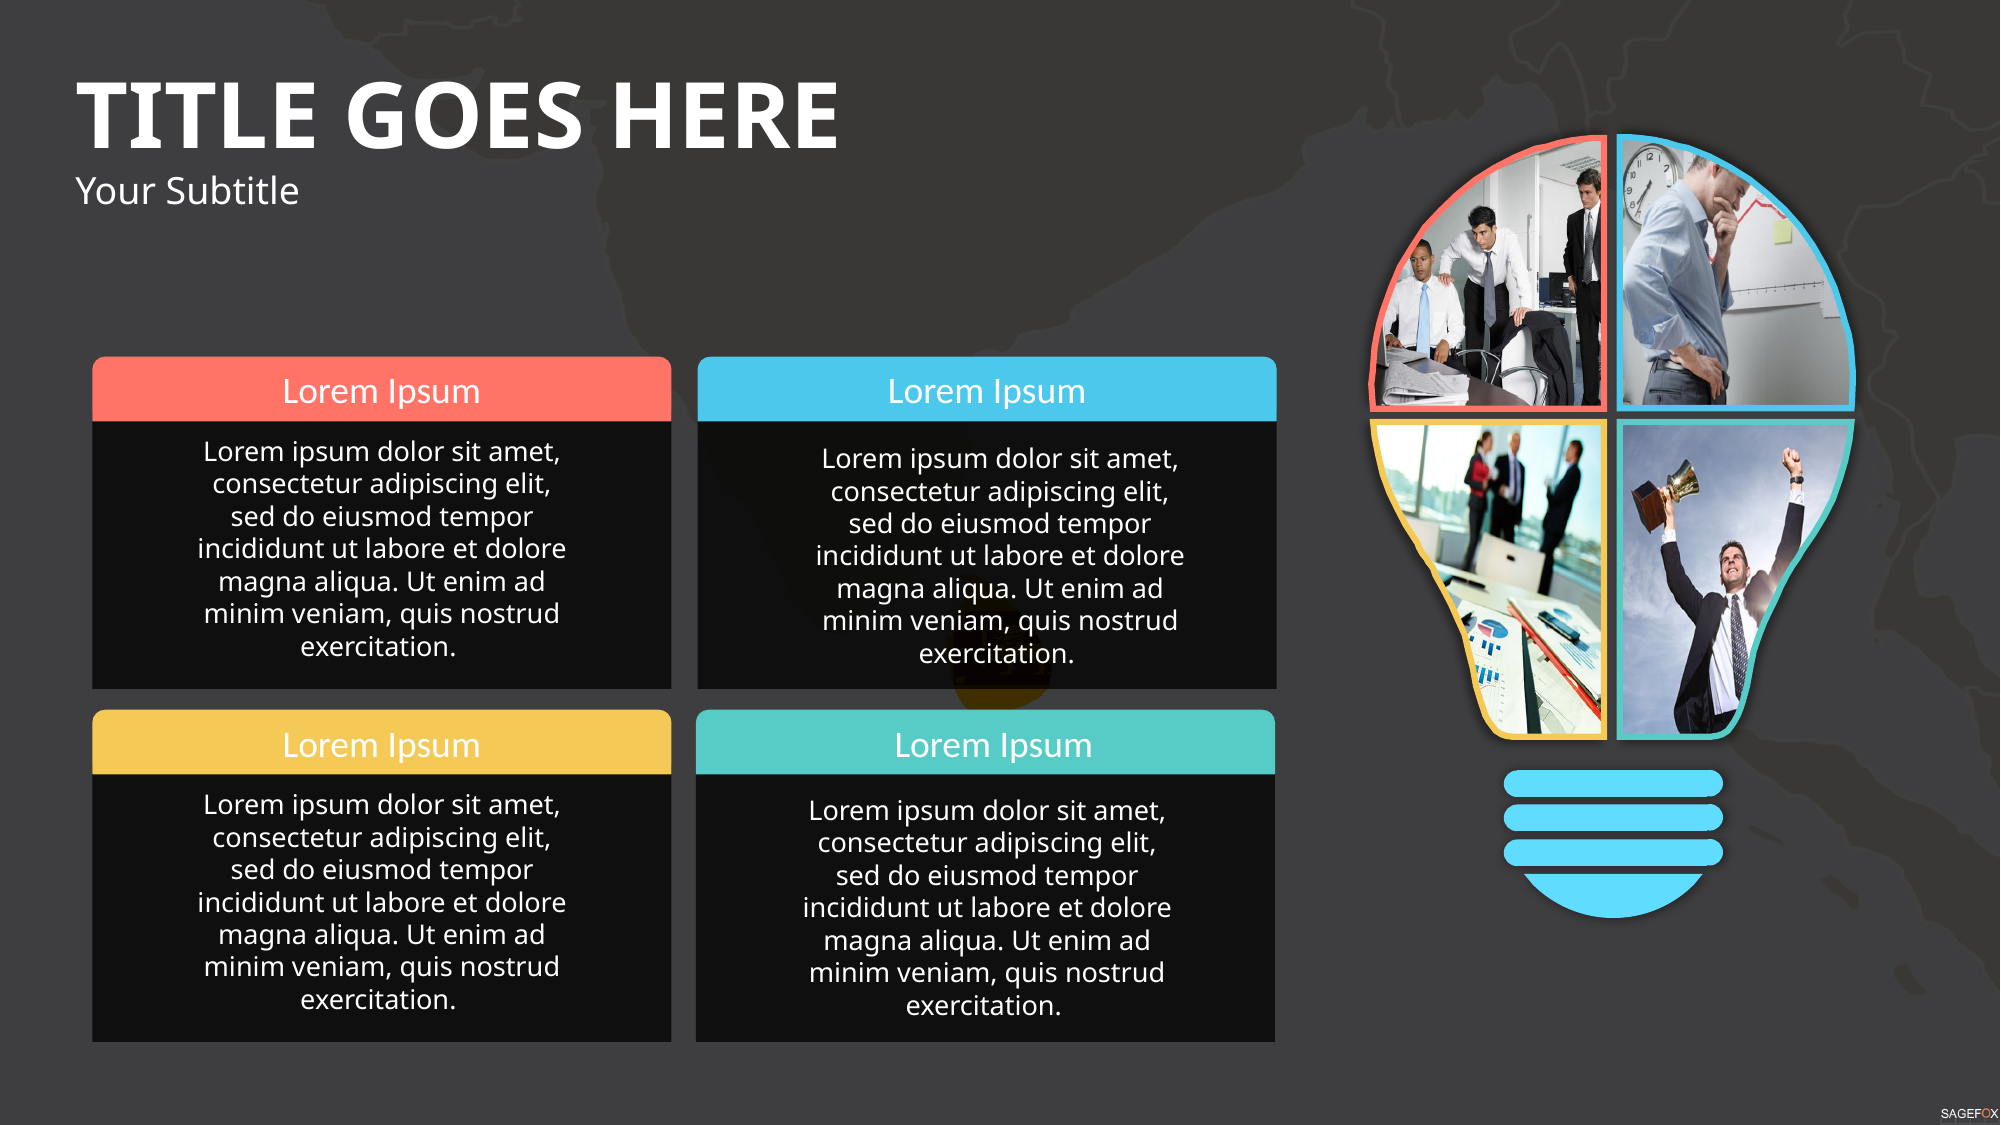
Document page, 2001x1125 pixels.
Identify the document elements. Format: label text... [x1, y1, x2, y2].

text_box [1370, 136, 1606, 410]
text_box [695, 762, 1275, 1043]
text_box [1618, 421, 1853, 738]
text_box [697, 409, 1277, 689]
text_box Lorem Ipsum [696, 355, 1278, 423]
text_box Lorem Ipsum [694, 708, 1277, 776]
text_box [1502, 768, 1725, 799]
text_box [1502, 802, 1725, 833]
text_box Lorem Ipsum [91, 708, 673, 776]
text_box TITLE GOES HERE Your Subtitle [60, 49, 1036, 220]
text_box [1618, 136, 1854, 410]
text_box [92, 409, 672, 689]
text_box [1372, 421, 1606, 738]
text_box [1502, 837, 1725, 868]
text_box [92, 762, 672, 1043]
text_box Lorem Ipsum [91, 355, 673, 423]
picture [0, 0, 2001, 1125]
text_box [1521, 872, 1706, 920]
